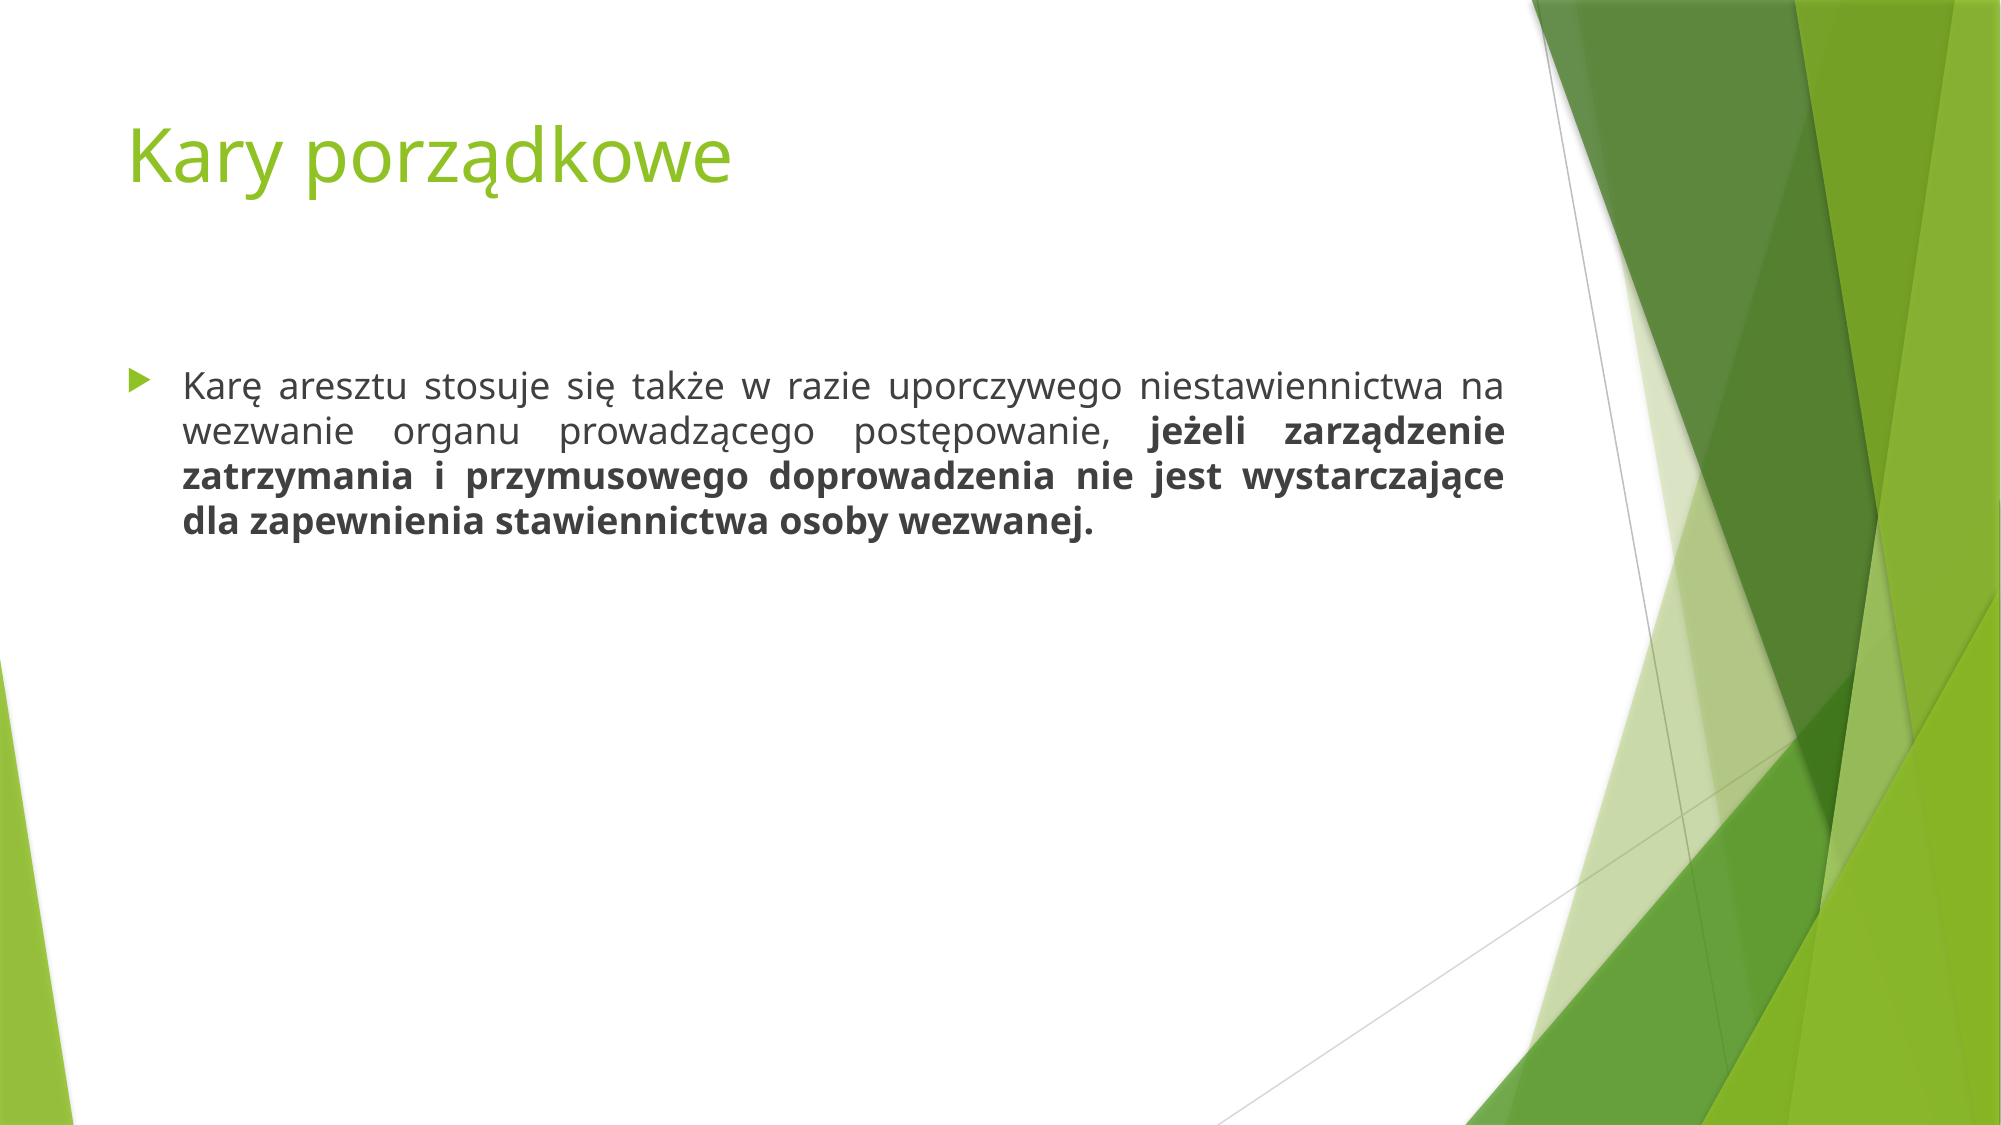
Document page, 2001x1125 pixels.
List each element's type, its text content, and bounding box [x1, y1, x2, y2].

list Karę aresztu stosuje się także w razie uporczywego niestawiennictwa na wezwanie organu prowadzącego postępowanie, jeżeli zarządzenie zatrzymania i przymusowego doprowadzenia nie jest wystarczające dla zapewnienia stawiennictwa osoby wezwanej. [111, 354, 1522, 992]
title Kary porządkowe [111, 99, 1522, 317]
